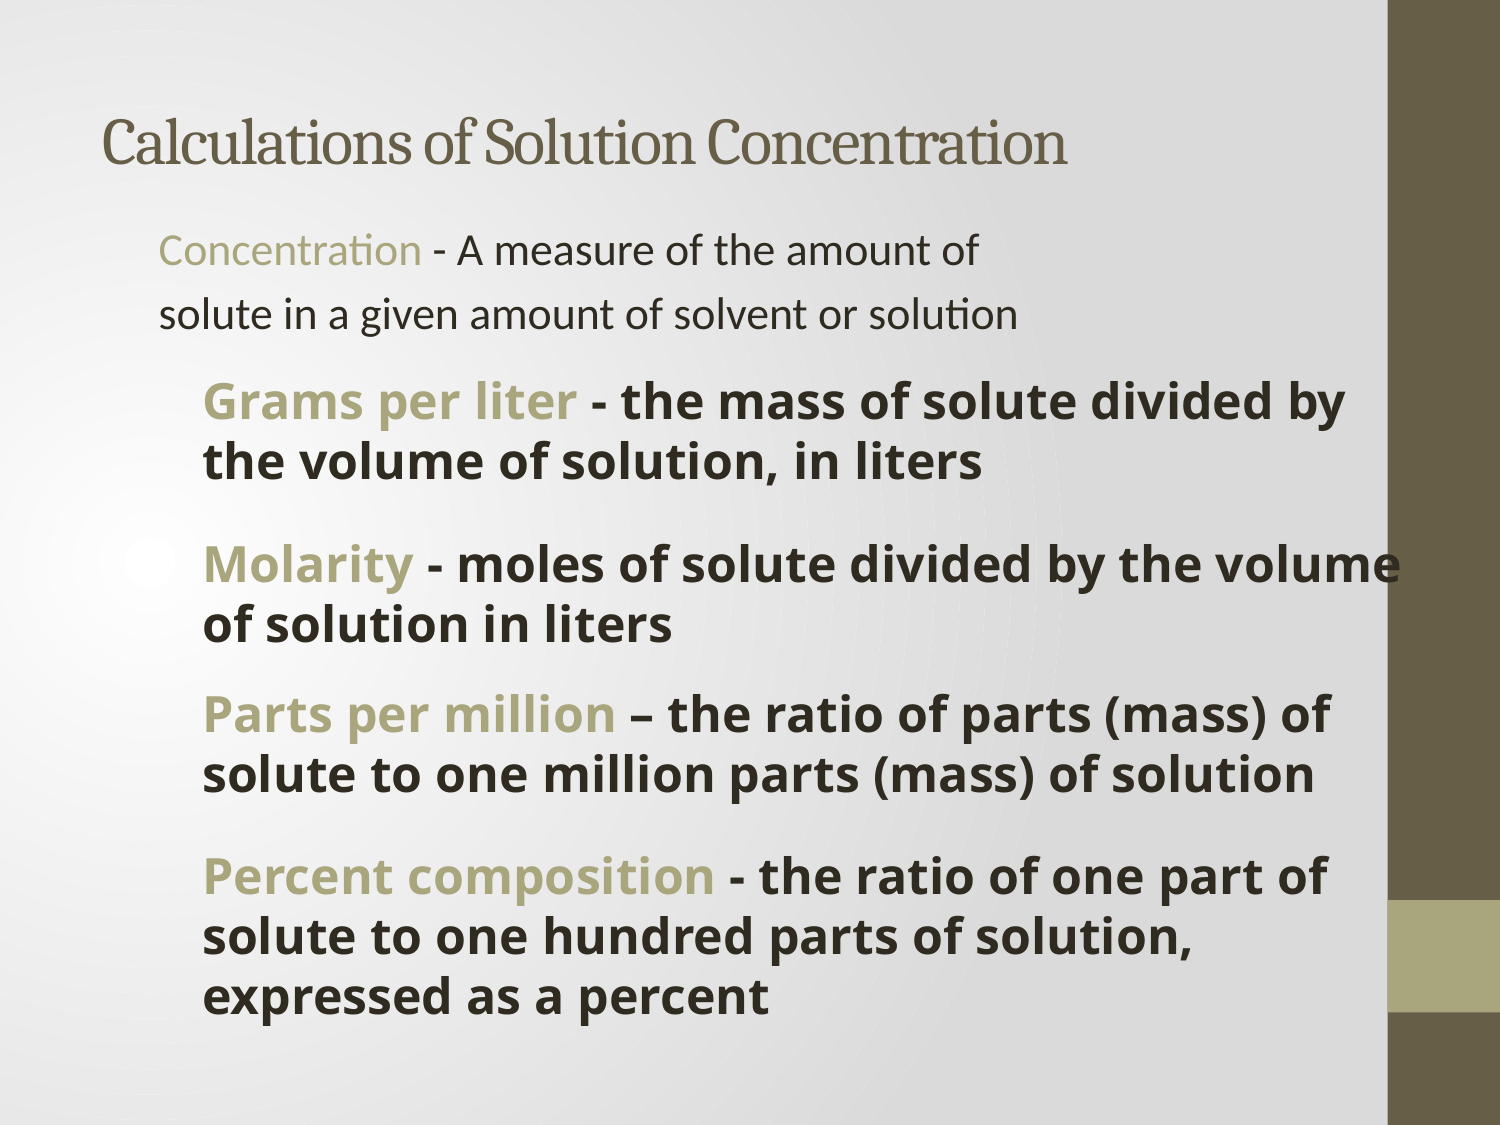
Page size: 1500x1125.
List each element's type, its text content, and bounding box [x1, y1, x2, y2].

text_box Parts per million – the ratio of parts (mass) of solute to one million parts (mass) of solution [187, 674, 1400, 810]
text_box Grams per liter - the mass of solute divided by the volume of solution, in liters [187, 362, 1388, 498]
title Calculations of Solution Concentration [87, 62, 1400, 213]
list Concentration - A measure of the amount of solute in a given amount of solvent or solution [125, 212, 1388, 363]
text_box Percent composition - the ratio of one part of solute to one hundred parts of solution, expressed as a percent [187, 837, 1463, 1033]
text_box Molarity - moles of solute divided by the volume of solution in liters [187, 524, 1425, 660]
